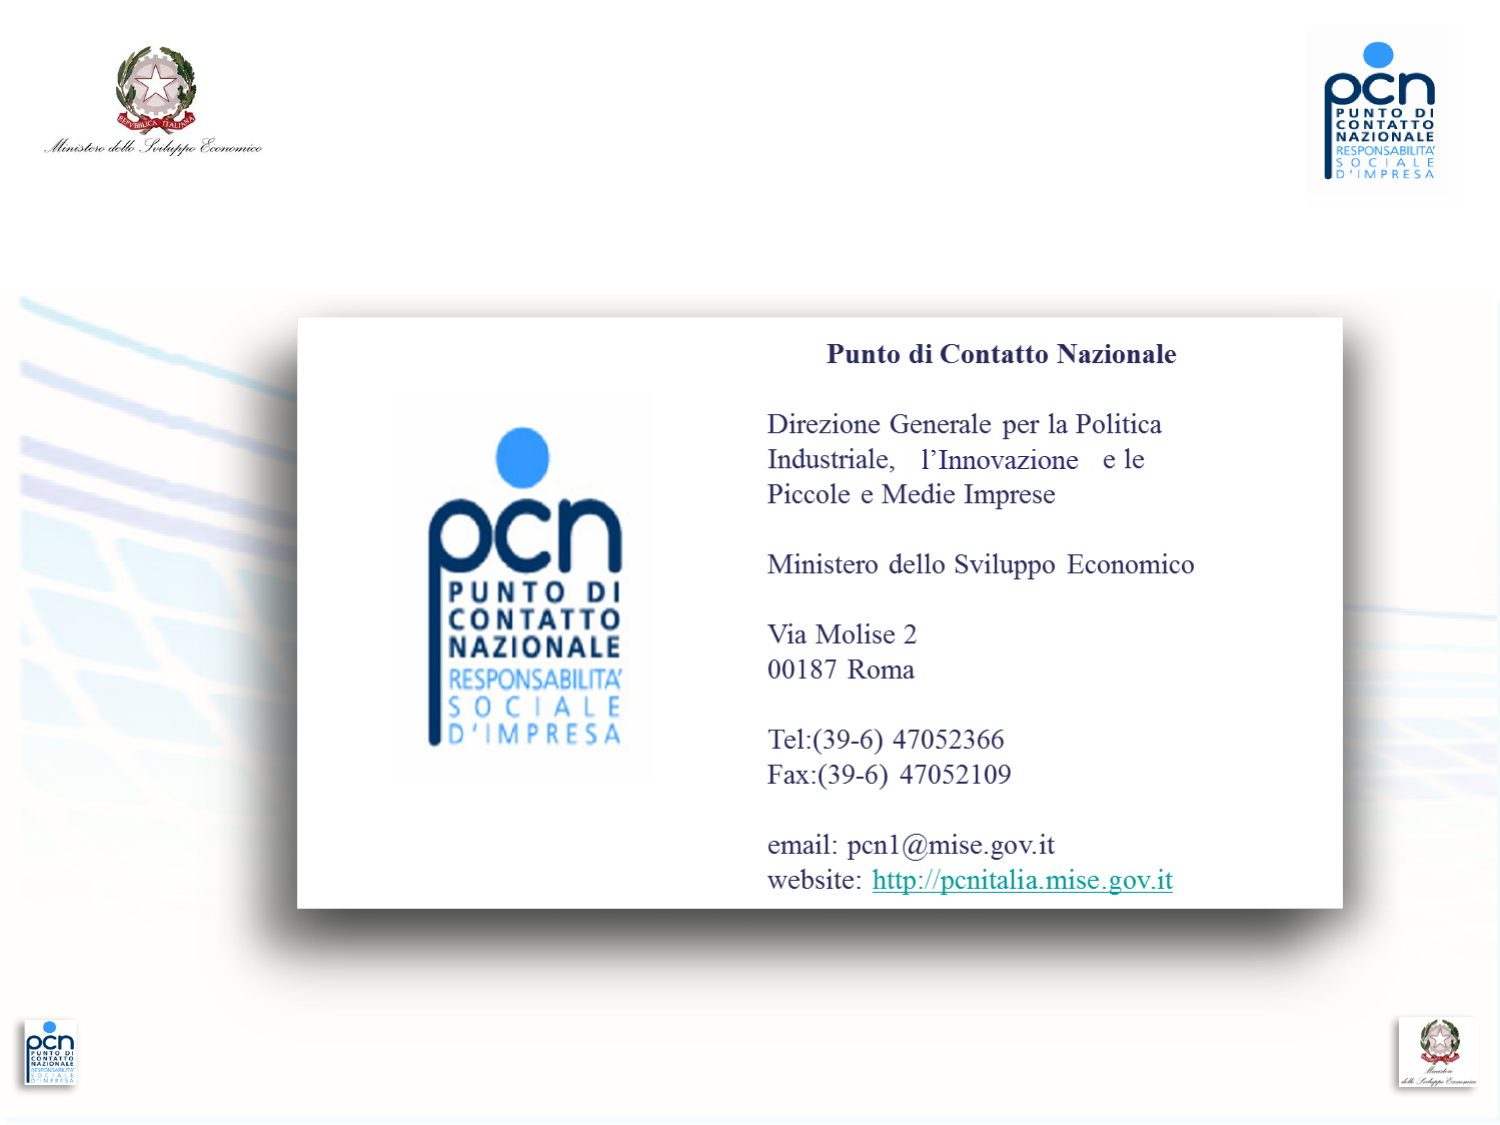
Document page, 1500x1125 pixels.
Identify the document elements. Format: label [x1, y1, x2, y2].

picture [1399, 1017, 1479, 1087]
picture [42, 42, 266, 156]
picture [24, 1020, 77, 1085]
picture [1305, 26, 1459, 209]
text_box [194, 290, 1370, 1017]
text_box [11, 23, 1470, 185]
